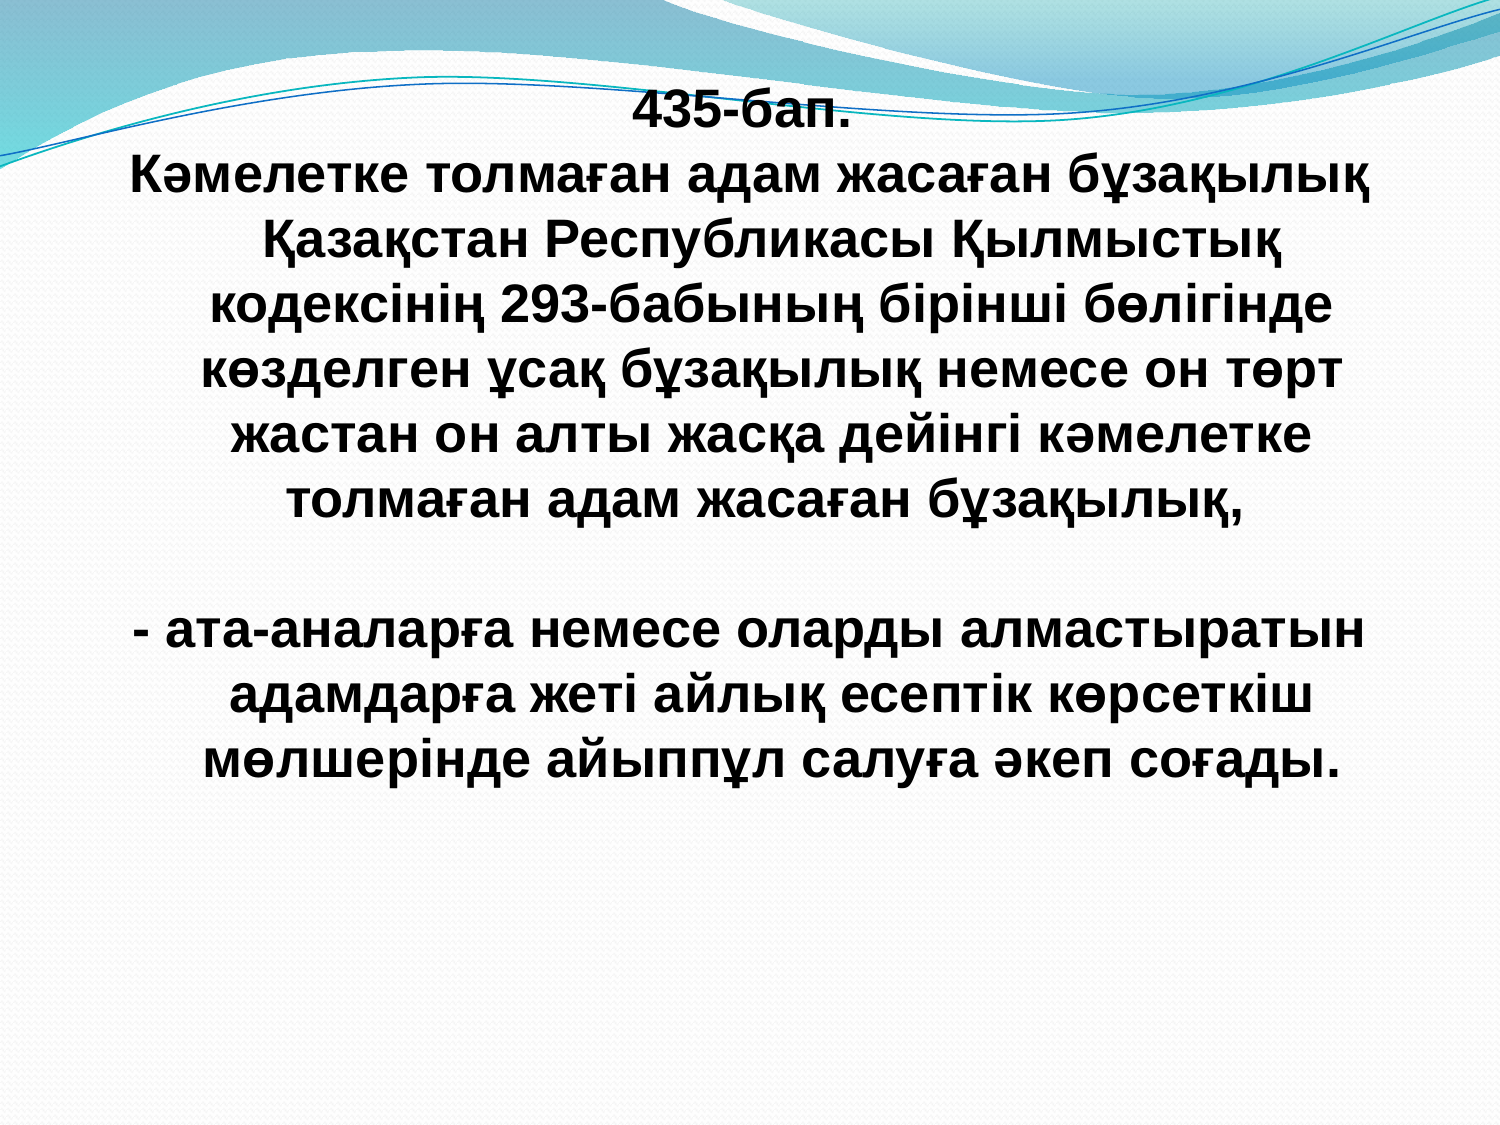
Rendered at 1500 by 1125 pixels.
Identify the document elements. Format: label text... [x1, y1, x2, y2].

list 435-бап. Кәмелетке толмаған адам жасаған бұзақылық Қазақстан Республикасы Қылмыстық кодексінің 293-бабының бірінші бөлігінде көзделген ұсақ бұзақылық немесе он төрт жастан он алты жасқа дейінгі кәмелетке толмаған адам жасаған бұзақылық, - ата-аналарға немесе оларды алмастыратын адамдарға жеті айлық есептiк көрсеткiш мөлшерiнде айыппұл салуға әкеп соғады. [75, 66, 1425, 1038]
